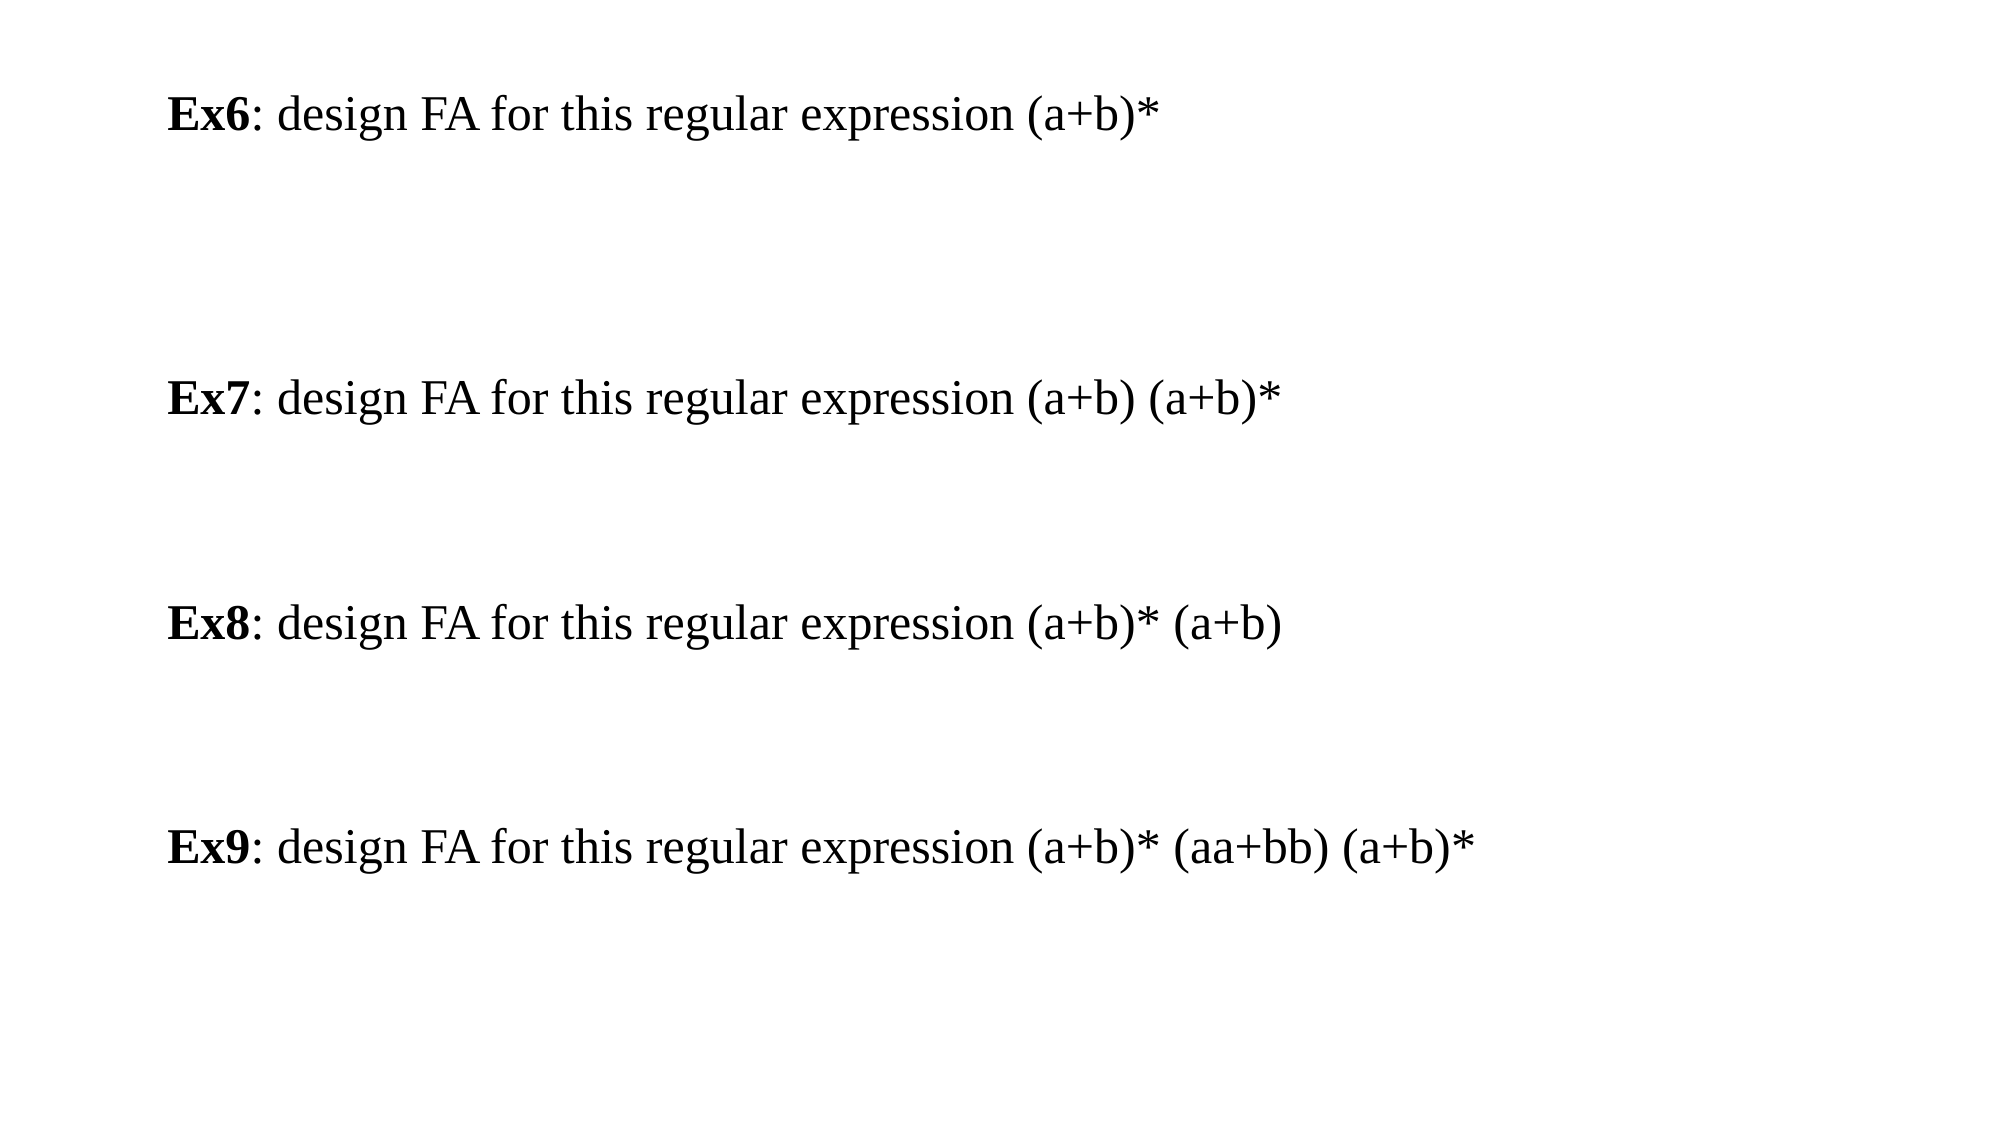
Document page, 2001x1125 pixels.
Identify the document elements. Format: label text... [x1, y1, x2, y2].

list Ex6: design FA for this regular expression (a+b)* Ex7: design FA for this regular expression (a+b) (a+b)* Ex8: design FA for this regular expression (a+b)* (a+b) Ex9: design FA for this regular expression (a+b)* (aa+bb) (a+b)* [152, 79, 1878, 1023]
